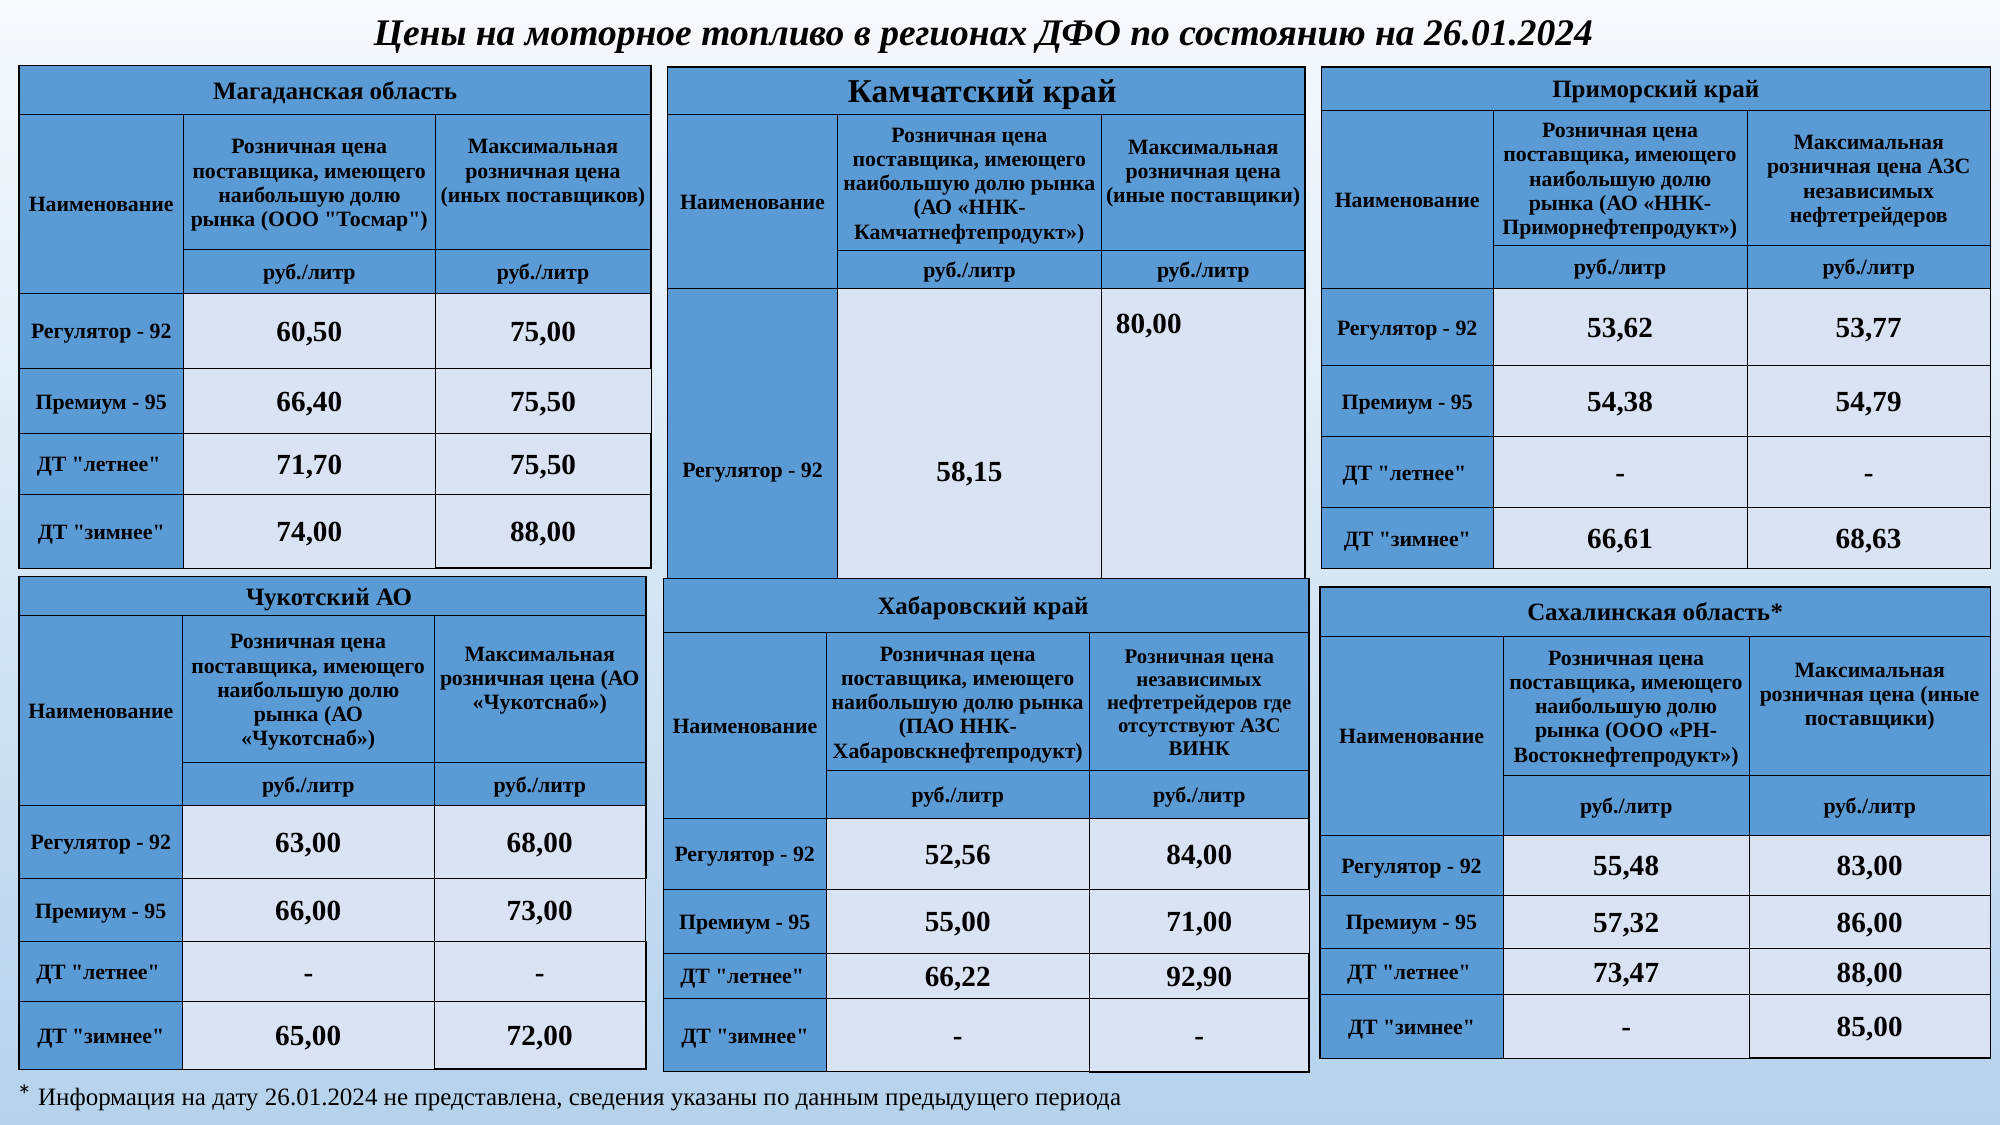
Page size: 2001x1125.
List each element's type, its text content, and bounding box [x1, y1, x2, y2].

table_cell 53,77 [1748, 289, 1990, 365]
table_cell 65,00 [183, 1002, 434, 1068]
table_cell ДТ "зимнее" [20, 1002, 182, 1068]
table_cell руб./литр [827, 771, 1089, 818]
table_cell руб./литр [838, 251, 1101, 288]
table_cell 80,00 [1102, 289, 1304, 578]
table_cell 57,32 [1504, 896, 1749, 948]
table_header Сахалинская область* [1321, 588, 1990, 636]
table_cell 88,00 [1750, 949, 1990, 994]
table_cell 71,70 [184, 434, 435, 494]
table_cell Розничная цена поставщика, имеющего наибольшую долю рынка (ПАО ННК-Хабаровскнефтепродукт) [827, 633, 1089, 770]
table_cell Премиум - 95 [20, 879, 182, 941]
table_cell Наименование [20, 115, 183, 293]
table_cell 73,47 [1504, 949, 1749, 994]
table_cell Розничная цена независимых нефтетрейдеров где отсутствуют АЗС ВИНК [1090, 633, 1308, 770]
table_cell Максимальная розничная цена (иных поставщиков) [436, 115, 650, 249]
table_cell ДТ "летнее" [664, 954, 826, 998]
table_cell ДТ "летнее" [1322, 437, 1493, 507]
table_cell 66,40 [184, 369, 435, 433]
title [137, 59, 1863, 245]
table_cell - [1748, 437, 1990, 507]
table_cell ДТ "зимнее" [1322, 508, 1493, 568]
table_cell Максимальная розничная цена АЗС независимых нефтетрейдеров [1748, 111, 1990, 245]
table_cell руб./литр [436, 250, 650, 293]
table_cell Розничная цена поставщика, имеющего наибольшую долю рынка (ООО "Тосмар") [184, 115, 435, 249]
table_cell Регулятор - 92 [20, 294, 183, 368]
table_cell руб./литр [1102, 251, 1304, 288]
table_cell руб./литр [1748, 246, 1990, 288]
table_header Чукотский АО [20, 577, 645, 615]
table_cell - [1504, 995, 1749, 1058]
table_cell 60,50 [184, 294, 435, 368]
table_cell Розничная цена поставщика, имеющего наибольшую долю рынка (АО «ННК-Камчатнефтепродукт») [838, 115, 1101, 250]
text_box * Информация на дату 26.01.2024 не представлена, сведения указаны по данным предыдущего периода [2, 1068, 1375, 1119]
table_cell 54,38 [1494, 366, 1747, 436]
table_cell Регулятор - 92 [1322, 289, 1493, 365]
table_cell 86,00 [1750, 896, 1990, 948]
table_cell Наименование [668, 115, 837, 288]
table_cell ДТ "зимнее" [20, 495, 183, 568]
table_cell 84,00 [1090, 819, 1308, 889]
table_cell 72,00 [435, 1002, 645, 1068]
table_cell 74,00 [184, 495, 435, 568]
table_cell Наименование [20, 616, 182, 805]
table_cell - [183, 942, 434, 1001]
table_cell Регулятор - 92 [664, 819, 826, 889]
table_cell руб./литр [1090, 771, 1308, 818]
table_cell Наименование [664, 633, 826, 818]
table_header Хабаровский край [664, 579, 1308, 632]
table_cell руб./литр [1750, 776, 1990, 835]
table_cell Премиум - 95 [664, 890, 826, 953]
table_cell Премиум - 95 [1321, 896, 1503, 948]
table_cell Наименование [1321, 637, 1503, 835]
table_cell Максимальная розничная цена (иные поставщики) [1750, 637, 1990, 775]
table_cell 54,79 [1748, 366, 1990, 436]
table_cell - [1090, 999, 1308, 1068]
table_cell 55,00 [827, 890, 1089, 953]
table_cell 52,56 [827, 819, 1089, 889]
table_cell ДТ "зимнее" [664, 999, 826, 1068]
table_cell Премиум - 95 [1322, 366, 1493, 436]
table_cell 75,00 [436, 294, 650, 368]
table_cell 53,62 [1494, 289, 1747, 365]
table_cell 92,90 [1090, 954, 1308, 998]
table_cell 68,63 [1748, 508, 1990, 568]
table_cell 66,22 [827, 954, 1089, 998]
table_cell 55,48 [1504, 836, 1749, 895]
table_cell руб./литр [183, 763, 434, 805]
table_cell руб./литр [1494, 246, 1747, 288]
table_cell ДТ "зимнее" [1321, 995, 1503, 1058]
table_cell 66,00 [183, 879, 434, 941]
table_header Магаданская область [20, 66, 650, 114]
table_cell - [827, 999, 1089, 1068]
table_cell Максимальная розничная цена (АО «Чукотснаб») [435, 616, 645, 762]
table_cell Наименование [1322, 111, 1493, 288]
table_cell 75,50 [436, 434, 650, 494]
table_cell 58,15 [838, 289, 1101, 578]
table_cell ДТ "летнее" [1321, 949, 1503, 994]
table_cell 83,00 [1750, 836, 1990, 895]
table_cell 85,00 [1750, 995, 1990, 1057]
table_cell руб./литр [435, 763, 645, 805]
table_cell Премиум - 95 [20, 369, 183, 433]
table_cell руб./литр [184, 250, 435, 293]
table_cell 63,00 [183, 806, 434, 878]
table_cell 68,00 [435, 806, 645, 878]
text_box Цены на моторное топливо в регионах ДФО по состоянию на 26.01.2024 [177, 0, 1791, 61]
table_cell 73,00 [435, 879, 645, 941]
table_cell Максимальная розничная цена (иные поставщики) [1102, 115, 1304, 250]
table_cell Регулятор - 92 [20, 806, 182, 878]
table_cell - [435, 942, 645, 1001]
table_header Приморский край [1322, 68, 1990, 110]
table_cell ДТ "летнее" [20, 942, 182, 1001]
table_cell Розничная цена поставщика, имеющего наибольшую долю рынка (АО «Чукотснаб») [183, 616, 434, 762]
table_header Камчатский край [668, 68, 1304, 114]
table_cell 88,00 [436, 495, 650, 567]
table_cell 71,00 [1090, 890, 1309, 953]
table_cell Розничная цена поставщика, имеющего наибольшую долю рынка (АО «ННК-Приморнефтепродукт») [1494, 111, 1747, 245]
table_cell 66,61 [1494, 508, 1747, 568]
table_cell Розничная цена поставщика, имеющего наибольшую долю рынка (ООО «РН-Востокнефтепродукт») [1504, 637, 1749, 775]
table_cell - [1494, 437, 1747, 507]
table_cell Регулятор - 92 [1321, 836, 1503, 895]
table_cell Регулятор - 92 [668, 289, 837, 578]
table_cell руб./литр [1504, 776, 1749, 835]
table_cell ДТ "летнее" [20, 434, 183, 494]
table_cell 75,50 [436, 369, 651, 433]
